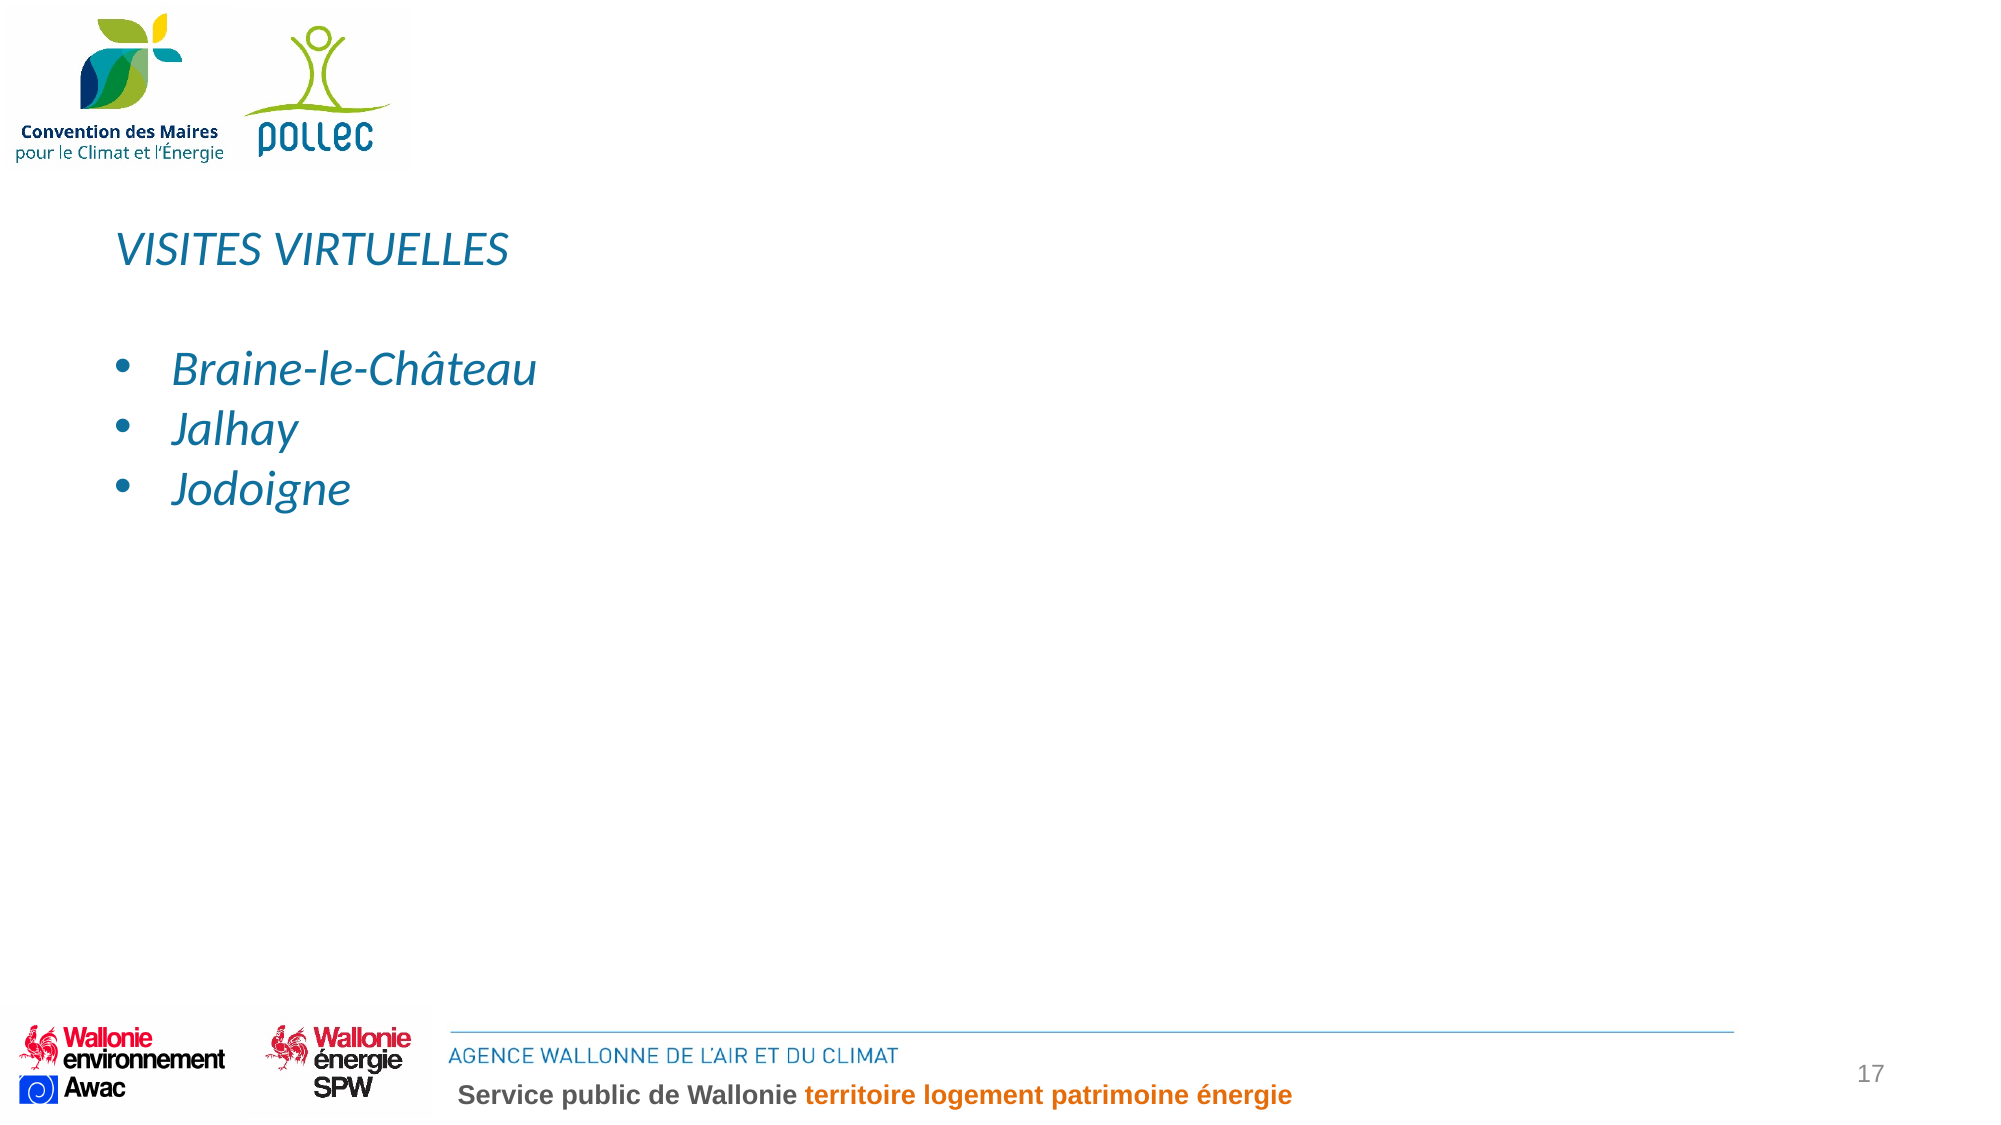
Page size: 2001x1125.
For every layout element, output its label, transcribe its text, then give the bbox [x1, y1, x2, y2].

picture [0, 1004, 99, 1125]
picture [6, 3, 410, 173]
text_box VISITES VIRTUELLES Braine-le-Château Jalhay Jodoigne [99, 207, 1861, 1125]
slide_number 17 [1861, 1042, 1900, 1103]
